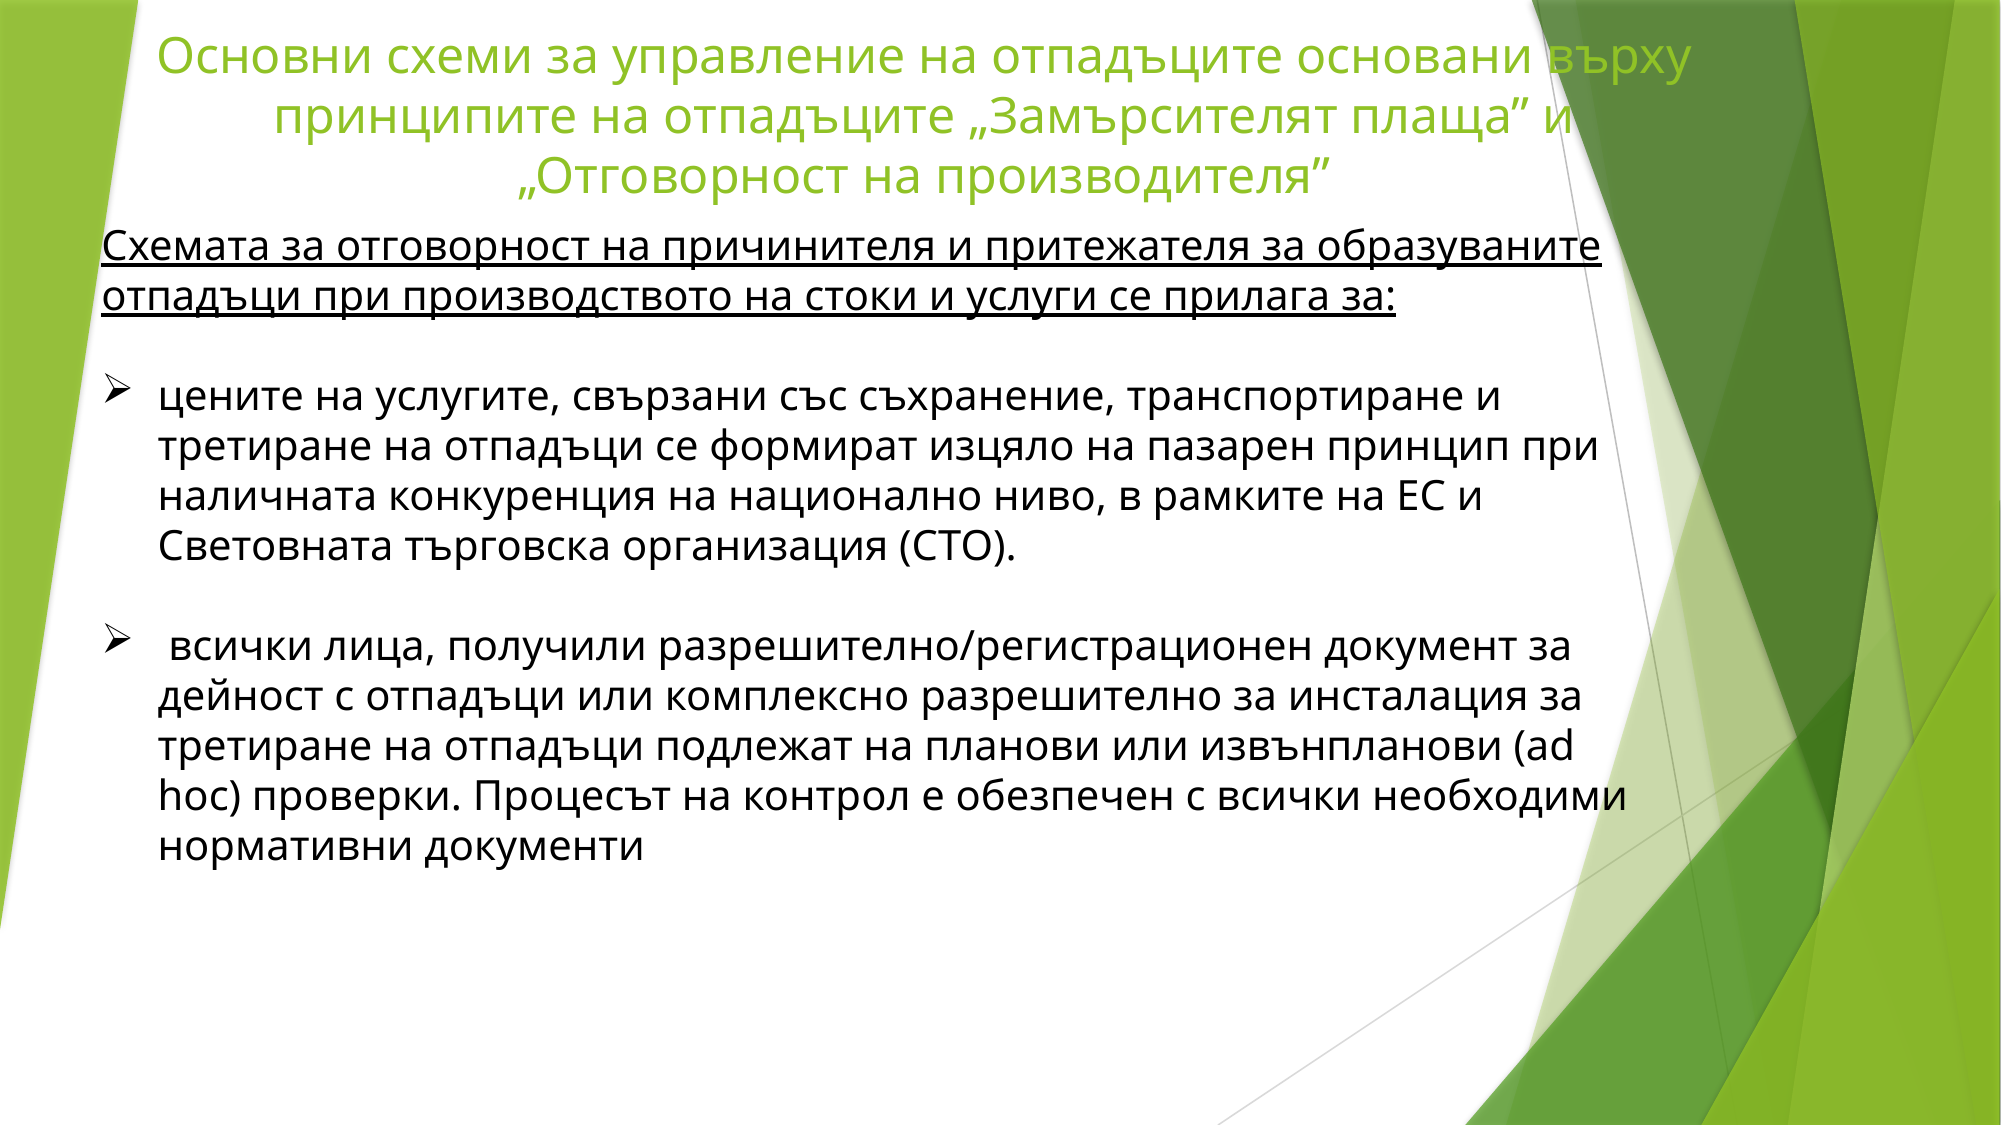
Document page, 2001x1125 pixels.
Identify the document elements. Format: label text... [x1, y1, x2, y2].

text_box Схемата за отговорност на причинителя и притежателя за образуваните отпадъци при производството на стоки и услуги се прилага за: цените на услугите, свързани със съхранение, транспортиране и третиране на отпадъци се формират изцяло на пазарен принцип при наличната конкуренция на национално ниво, в рамките на ЕС и Световната търговска организация (СТО). всички лица, получили разрешително/регистрационен документ за дейност с отпадъци или комплексно разрешително за инсталация за третиране на отпадъци подлежат на планови или извънпланови (ad hoc) проверки. Процесът на контрол е обезпечен с всички необходими нормативни документи [86, 212, 1658, 877]
text_box Основни схеми за управление на отпадъците основани върху принципите на отпадъците „Замърсителят плаща” и „Отговорност на производителя” [86, 17, 1763, 212]
